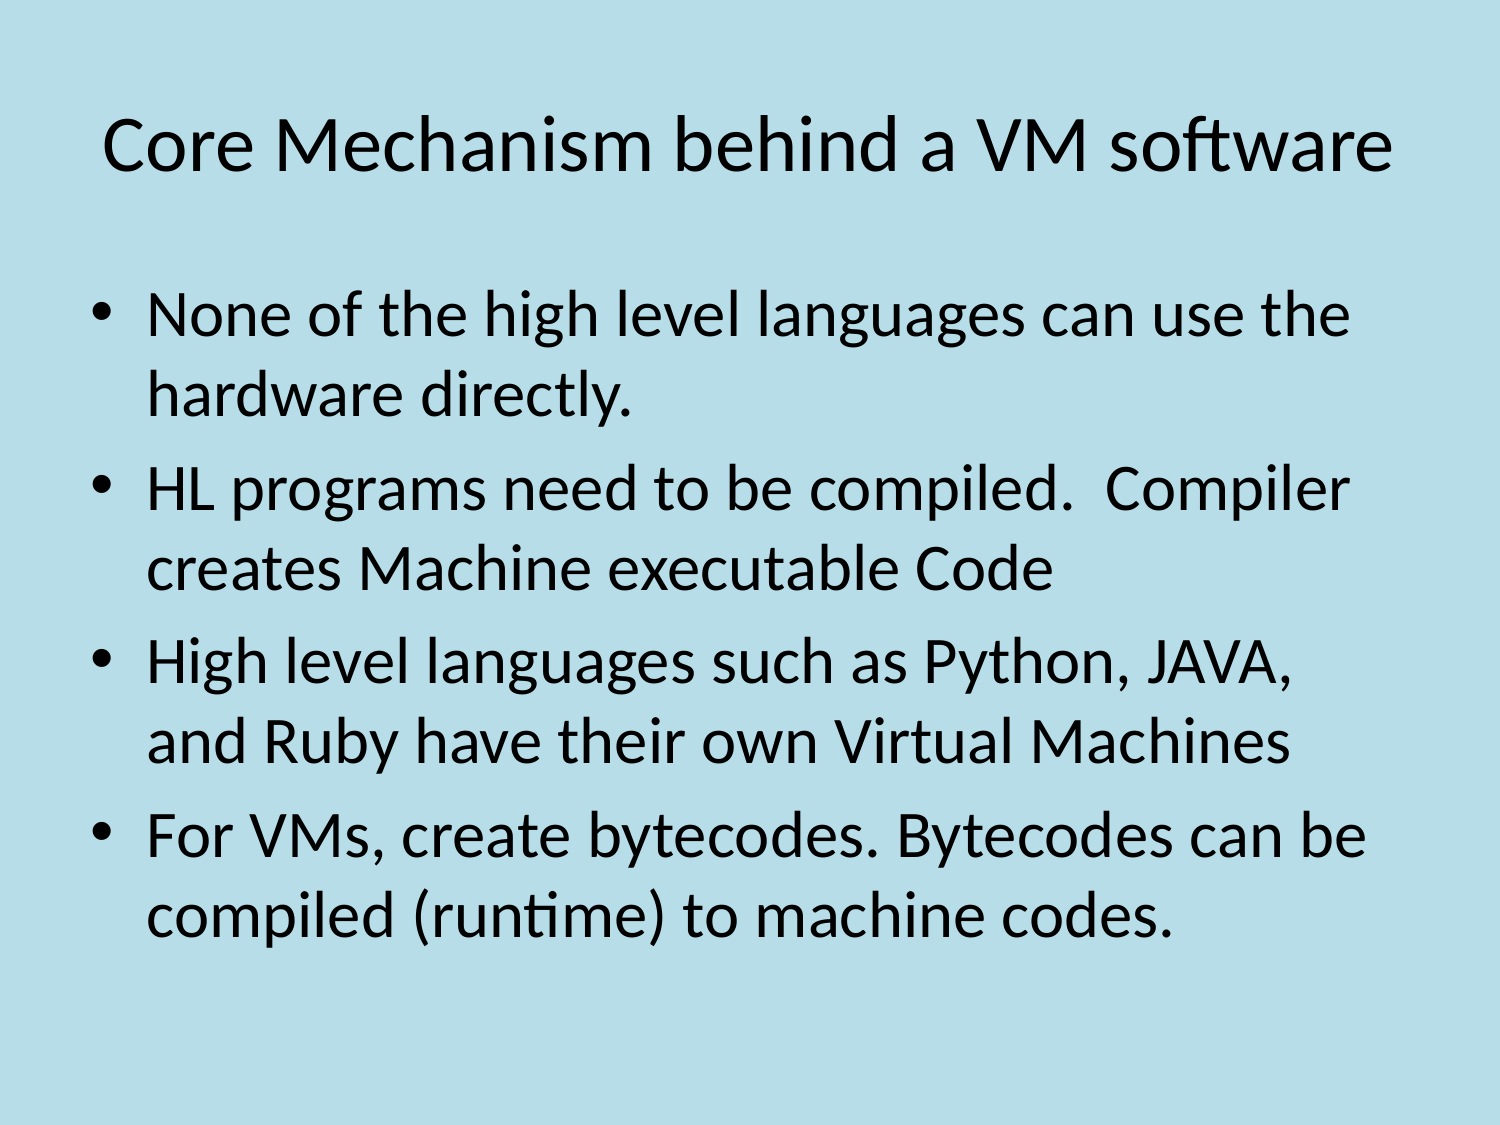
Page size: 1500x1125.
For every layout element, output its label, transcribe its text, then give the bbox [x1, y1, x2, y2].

list None of the high level languages can use the hardware directly. HL programs need to be compiled. Compiler creates Machine executable Code High level languages such as Python, JAVA, and Ruby have their own Virtual Machines For VMs, create bytecodes. Bytecodes can be compiled (runtime) to machine codes. [75, 262, 1425, 1005]
title Core Mechanism behind a VM software [75, 45, 1425, 233]
